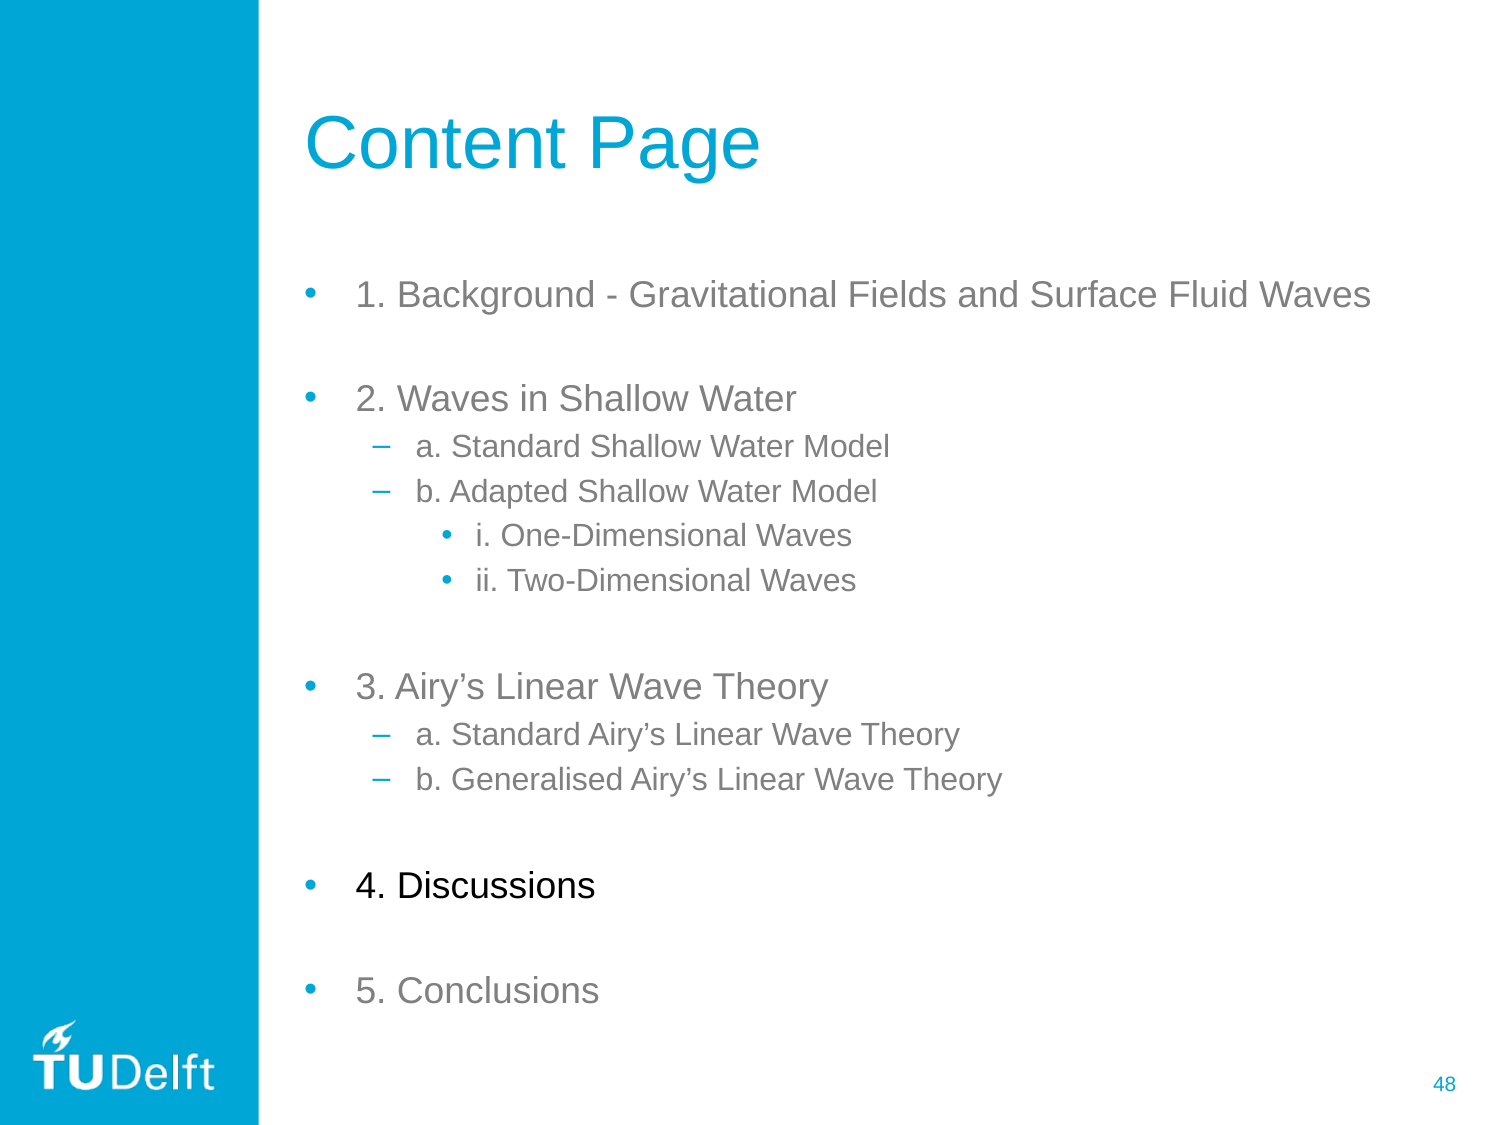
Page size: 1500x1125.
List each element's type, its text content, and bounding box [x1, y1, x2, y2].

list 1. Background - Gravitational Fields and Surface Fluid Waves 2. Waves in Shallow Water a. Standard Shallow Water Model b. Adapted Shallow Water Model i. One-Dimensional Waves ii. Two-Dimensional Waves 3. Airy’s Linear Wave Theory a. Standard Airy’s Linear Wave Theory b. Generalised Airy’s Linear Wave Theory 4. Discussions 5. Conclusions [289, 262, 1455, 1025]
title Content Page [289, 45, 1455, 233]
